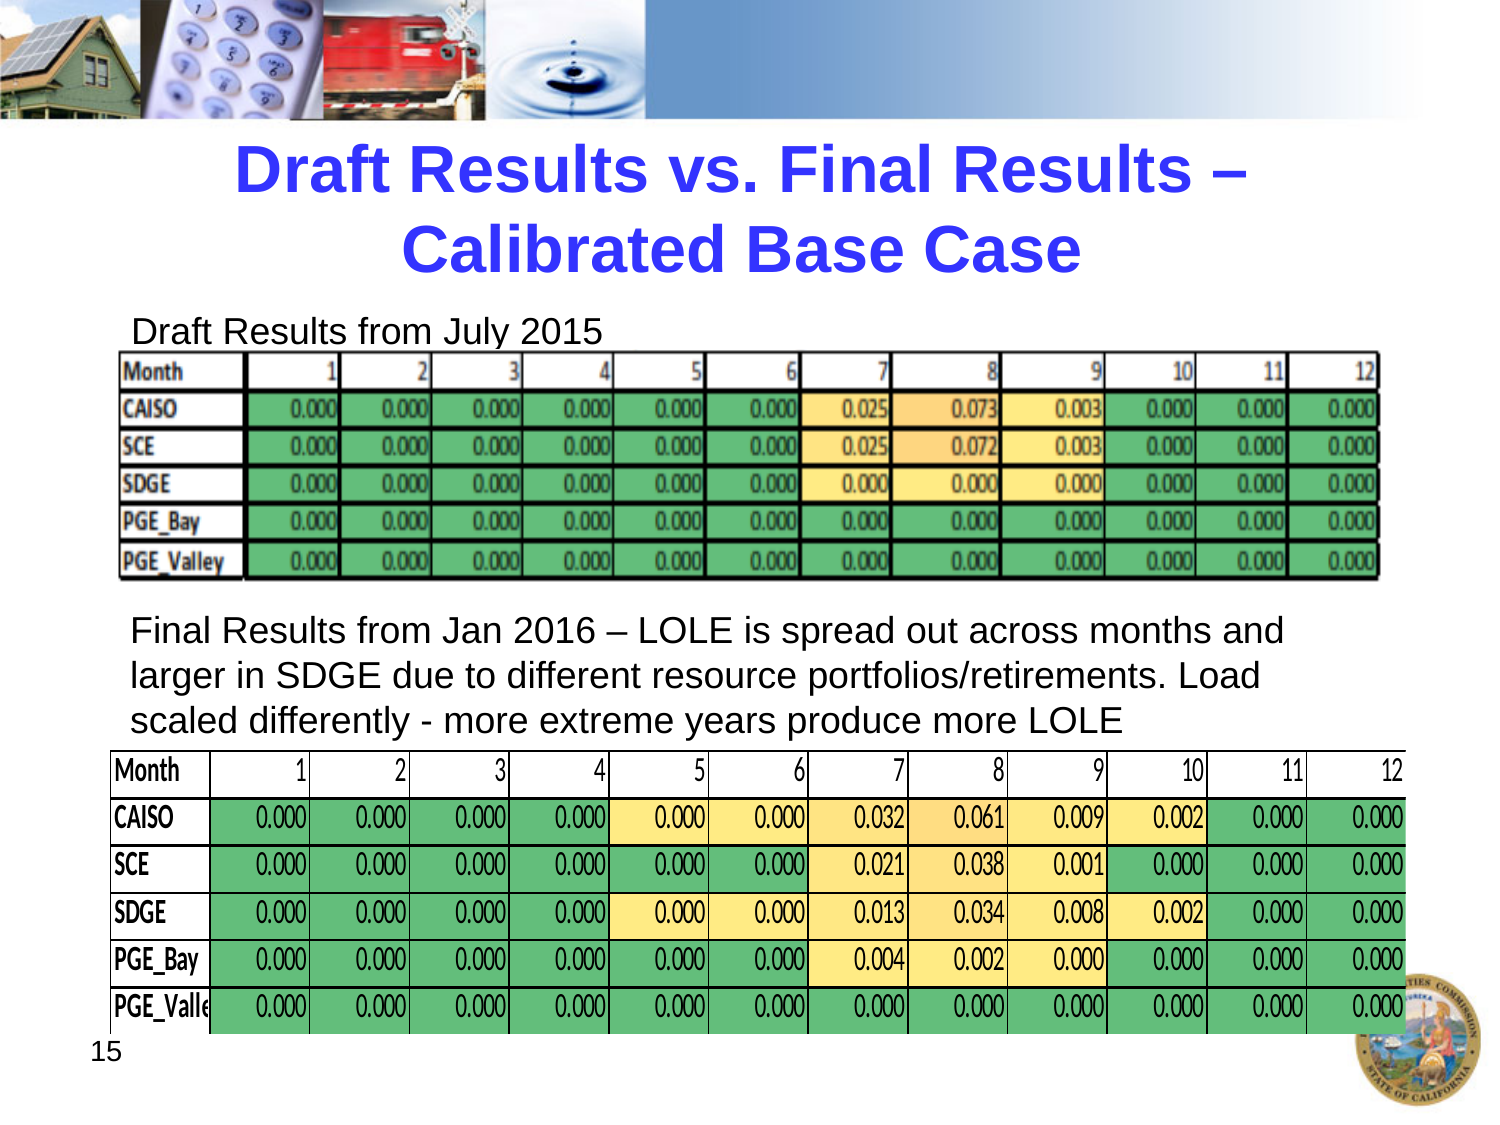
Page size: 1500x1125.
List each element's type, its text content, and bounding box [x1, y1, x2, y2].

text_box Final Results from Jan 2016 – LOLE is spread out across months and larger in SDGE due to different resource portfolios/retirements. Load scaled differently - more extreme years produce more LOLE [115, 602, 1353, 748]
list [115, 349, 1389, 595]
text_box Draft Results from July 2015 [116, 299, 854, 348]
title Draft Results vs. Final Results – Calibrated Base Case [67, 125, 1418, 288]
slide_number 15 [75, 1024, 350, 1103]
picture [0, 0, 1500, 1125]
